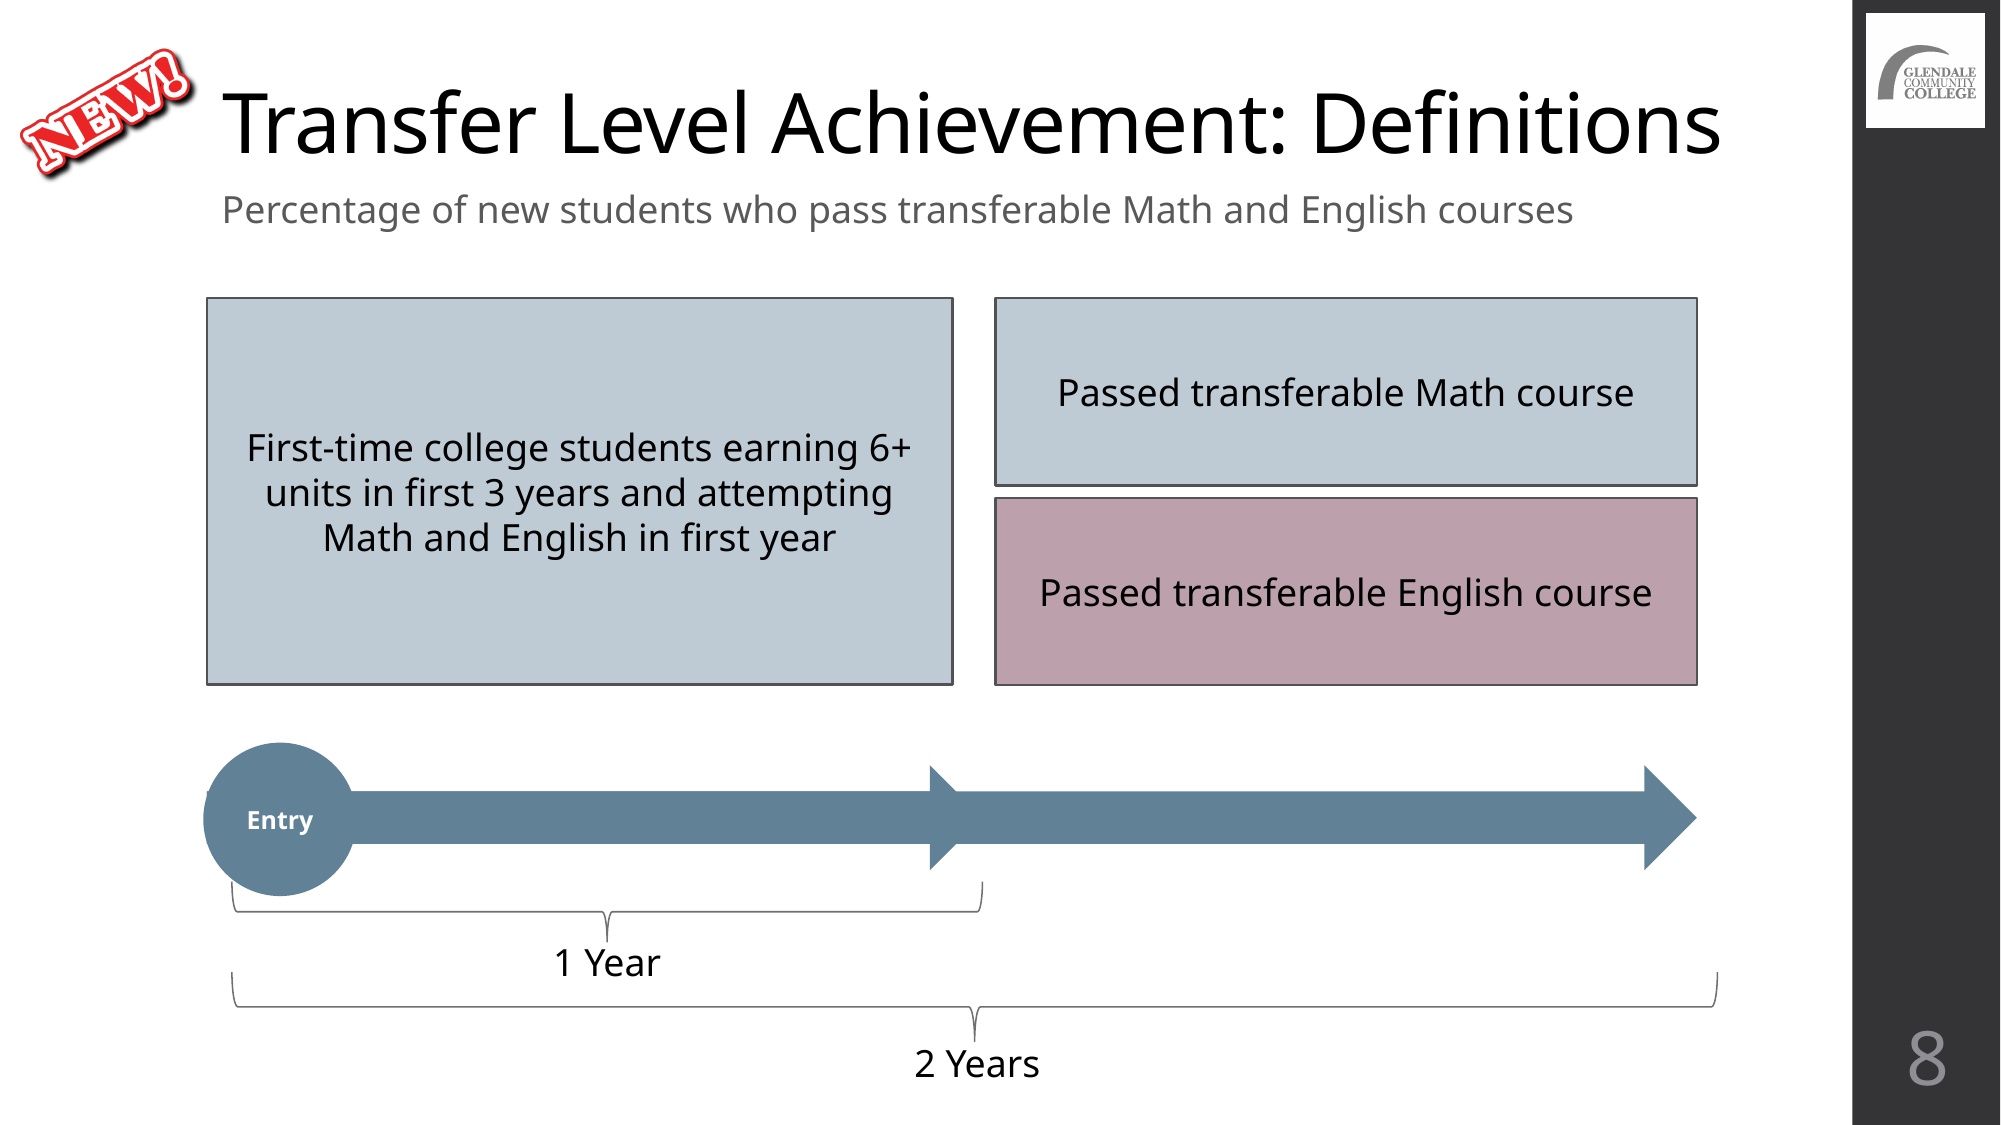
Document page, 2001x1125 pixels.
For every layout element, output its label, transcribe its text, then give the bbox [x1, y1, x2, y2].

slide_number 8 [1852, 1012, 2000, 1110]
text_box First-time college students earning 6+ units in first 3 years and attempting Math and English in first year [206, 297, 954, 686]
picture [3, 36, 208, 187]
text_box [353, 764, 984, 872]
picture [1866, 12, 1985, 128]
title Transfer Level Achievement: Definitions [206, 0, 1797, 178]
text_box [231, 881, 984, 931]
text_box [231, 972, 1719, 1032]
text_box Entry [202, 741, 358, 898]
text_box Passed transferable Math course [994, 297, 1698, 487]
text_box Passed transferable English course [994, 497, 1698, 686]
text_box 1 Year [449, 931, 765, 972]
text_box Percentage of new students who pass transferable Math and English courses [206, 178, 1853, 239]
text_box [957, 764, 1698, 872]
text_box 2 Years [819, 1032, 1135, 1092]
